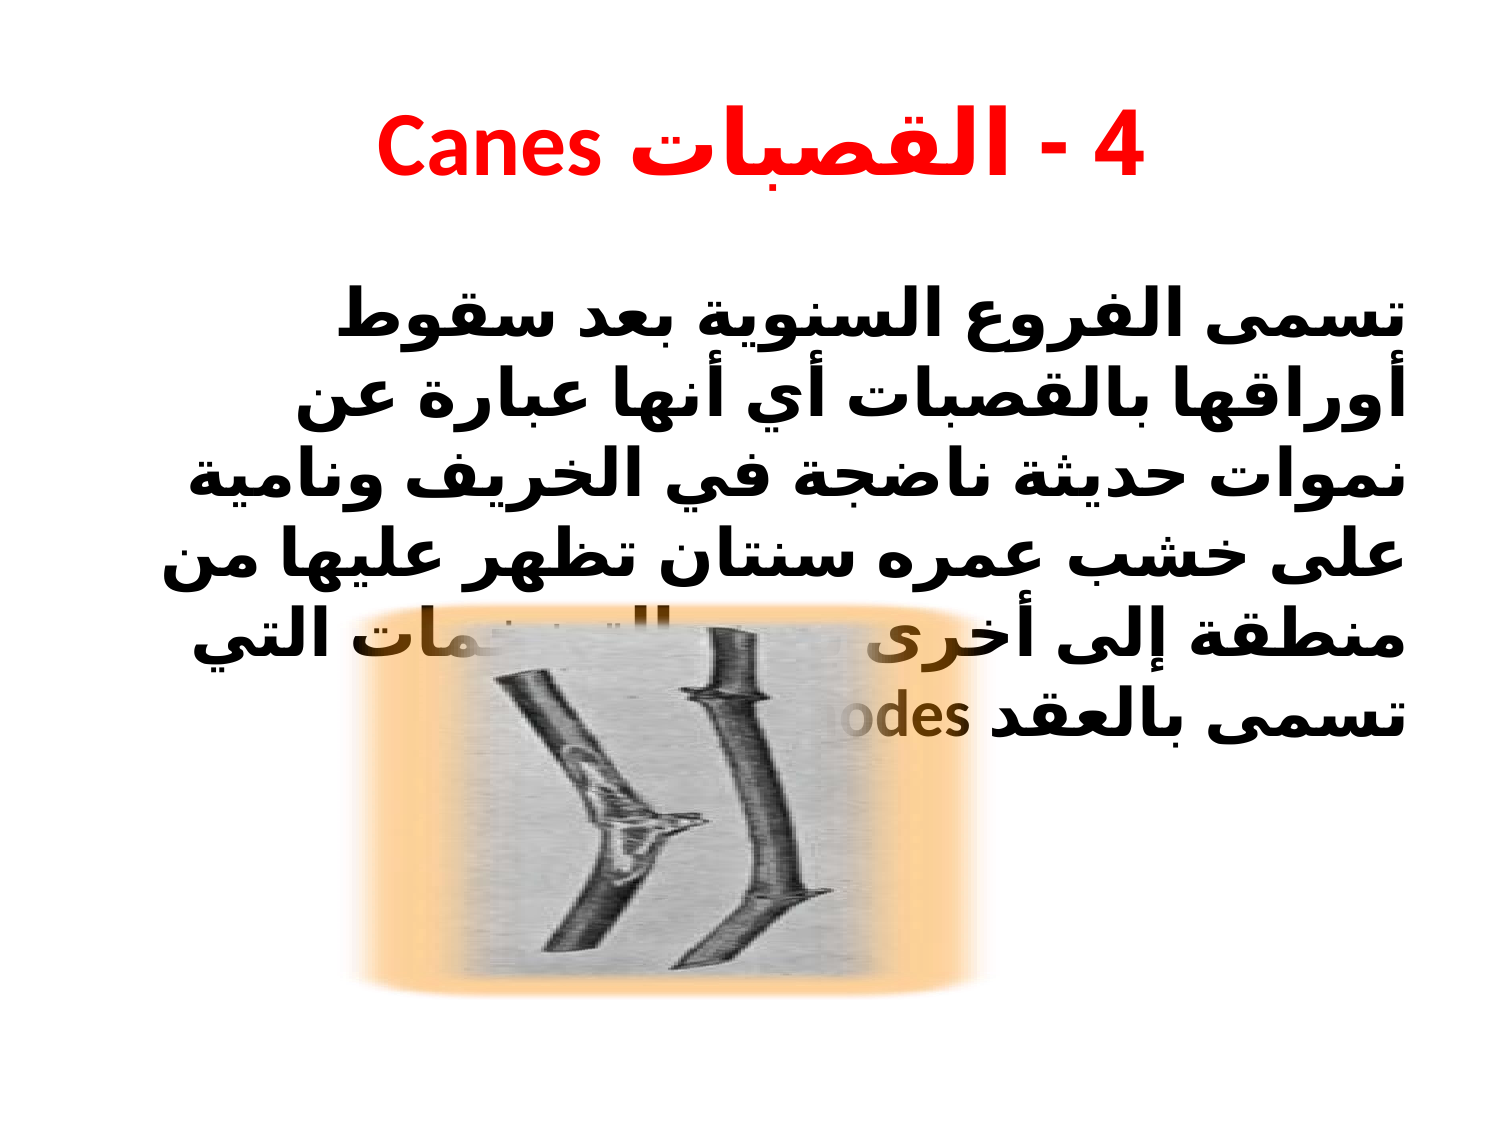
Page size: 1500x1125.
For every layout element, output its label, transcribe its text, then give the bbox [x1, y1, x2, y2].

list تسمى الفروع السنوية بعد سقوط أوراقها بالقصبات أي أنها عبارة عن نموات حديثة ناضجة في الخريف ونامية على خشب عمره سنتان تظهر عليها من منطقة إلى أخرى بعض التضخمات التي تسمى بالعقد nodes . [75, 262, 1425, 1005]
title 4 - القصبات Canes [75, 45, 1425, 233]
picture [337, 599, 1001, 1001]
